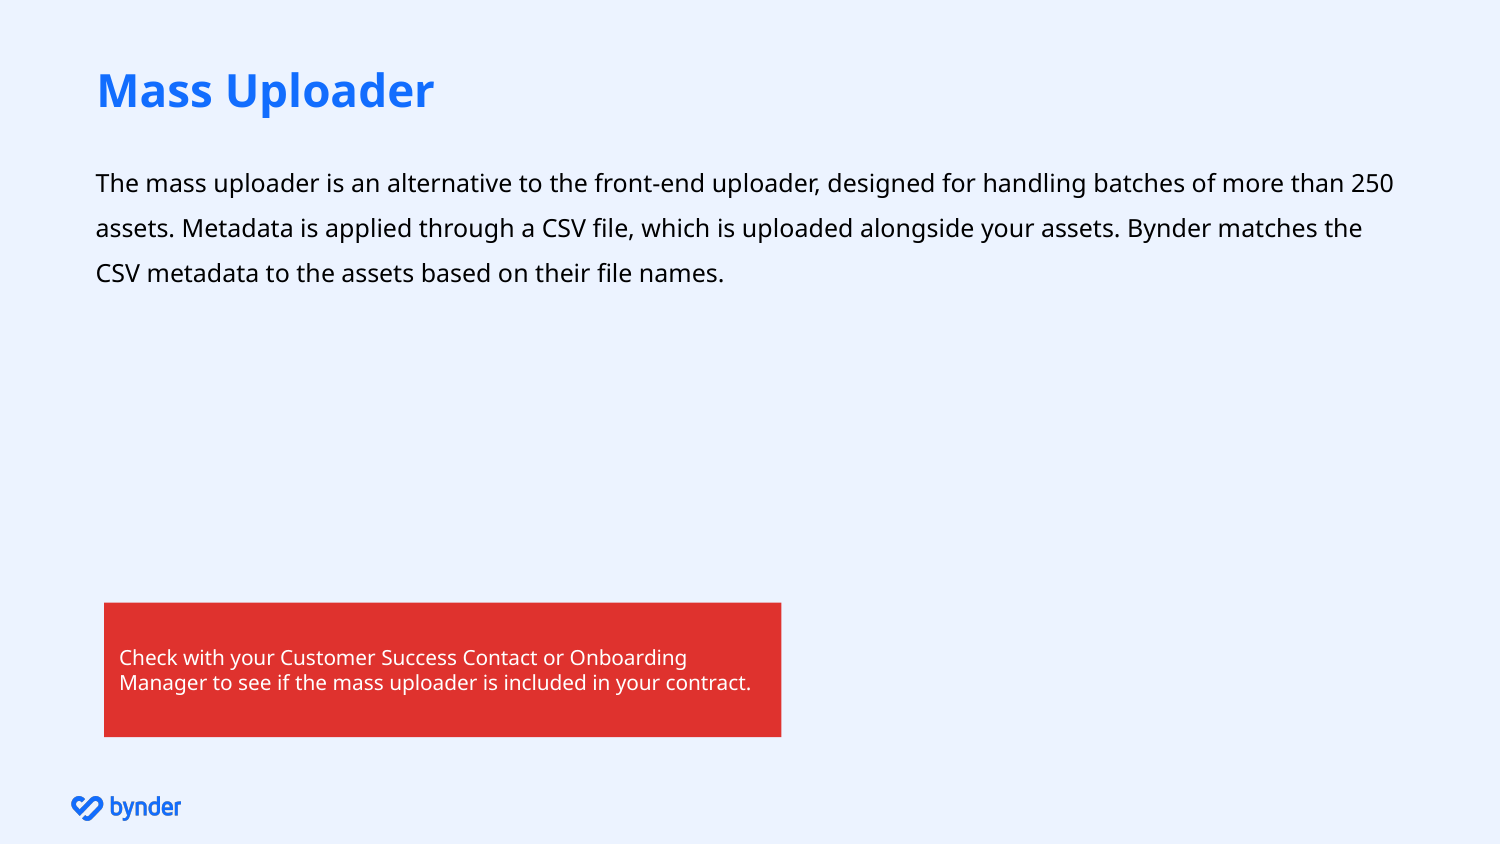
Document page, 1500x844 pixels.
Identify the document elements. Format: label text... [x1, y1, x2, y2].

list The mass uploader is an alternative to the front-end uploader, designed for handling batches of more than 250 assets. Metadata is applied through a CSV file, which is uploaded alongside your assets. Bynder matches the CSV metadata to the assets based on their file names. [95, 152, 1405, 628]
title Mass Uploader [96, 67, 715, 152]
list Check with your Customer Success Contact or Onboarding Manager to see if the mass uploader is included in your contract. [104, 602, 782, 738]
picture [71, 796, 181, 821]
